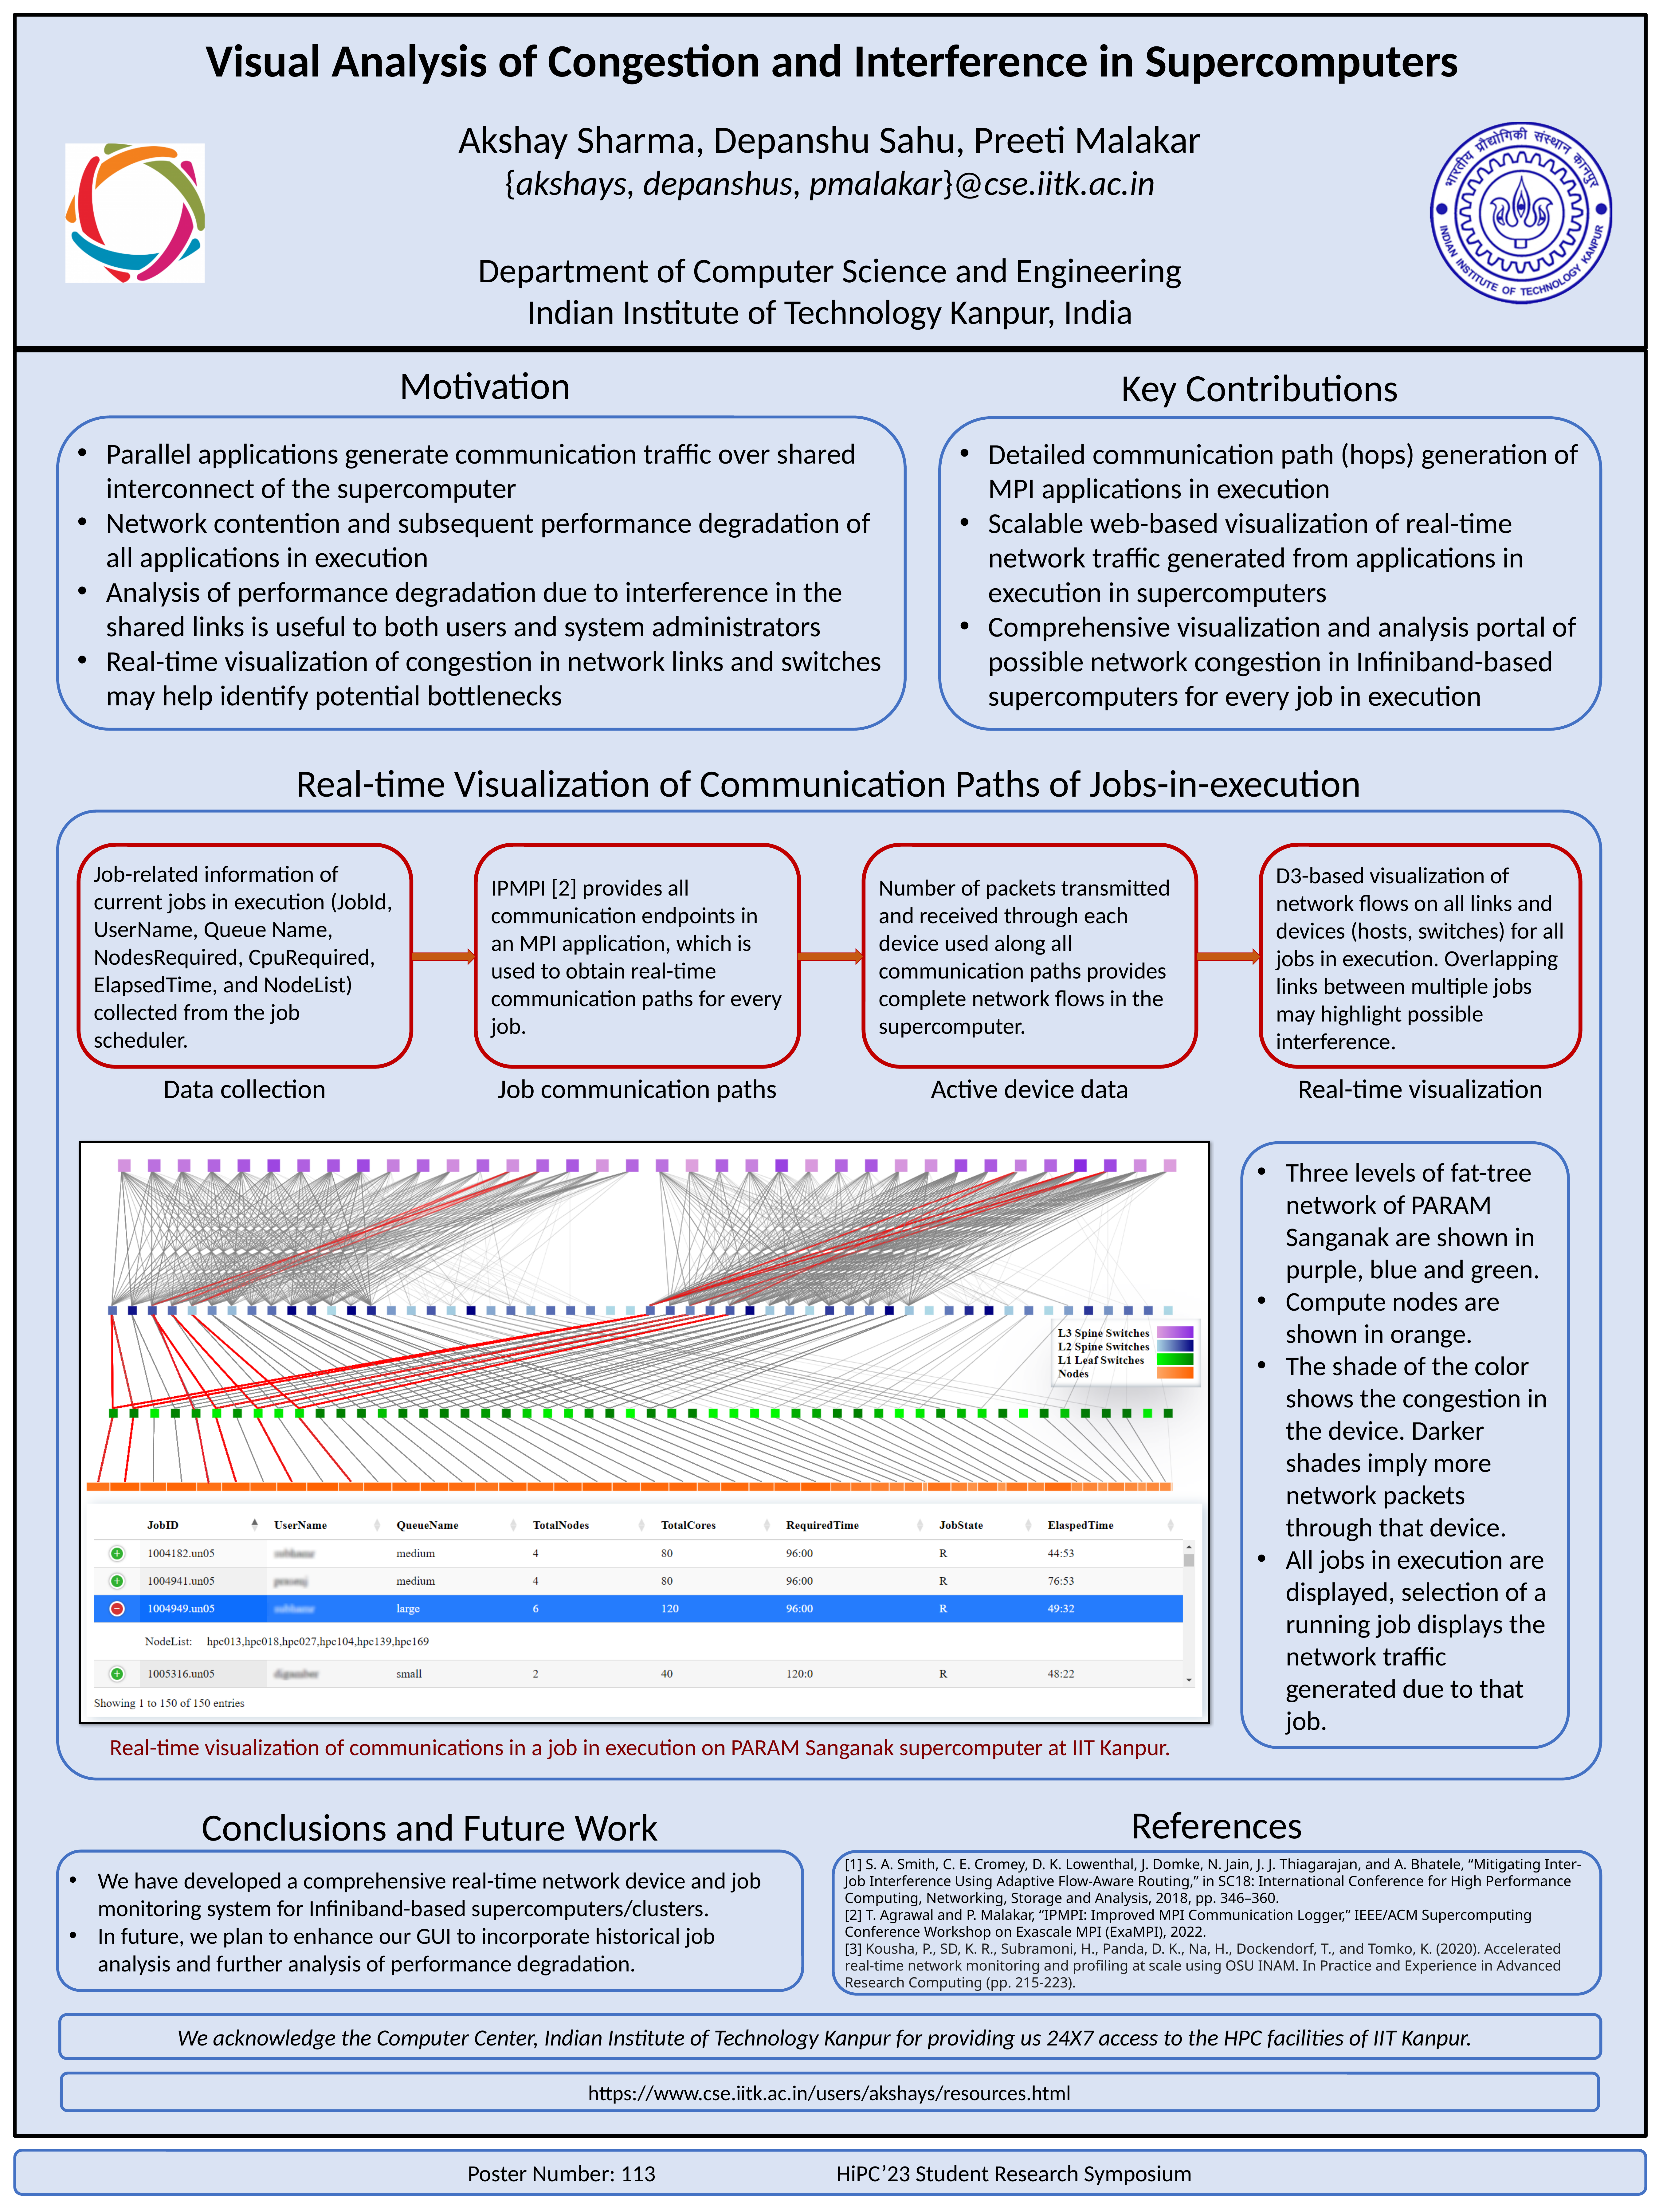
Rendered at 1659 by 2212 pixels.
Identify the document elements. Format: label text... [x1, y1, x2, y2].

text_box Detailed communication path (hops) generation of MPI applications in execution Scalable web-based visualization of real-time network traffic generated from applications in execution in supercomputers Comprehensive visualization and analysis portal of possible network congestion in Infiniband-based supercomputers for every job in execution [939, 417, 1601, 730]
text_box Job communication paths [476, 1069, 799, 1106]
text_box [1] S. A. Smith, C. E. Cromey, D. K. Lowenthal, J. Domke, N. Jain, J. J. Thiagarajan, and A. Bhatele, “Mitigating Inter-Job Interference Using Adaptive Flow-Aware Routing,” in SC18: International Conference for High Performance Computing, Networking, Storage and Analysis, 2018, pp. 346–360. [2] T. Agrawal and P. Malakar, “IPMPI: Improved MPI Communication Logger,” IEEE/ACM Supercomputing Conference Workshop on Exascale MPI (ExaMPI), 2022. [3] Kousha, P., SD, K. R., Subramoni, H., Panda, D. K., Na, H., Dockendorf, T., and Tomko, K. (2020). Accelerated real-time network monitoring and profiling at scale using OSU INAM. In Practice and Experience in Advanced Research Computing (pp. 215-223). [833, 1851, 1601, 1995]
text_box Real-time visualization of communications in a job in execution on PARAM Sanganak supercomputer at IIT Kanpur. [78, 1730, 1208, 1763]
text_box https://www.cse.iitk.ac.in/users/akshays/resources.html [61, 2073, 1599, 2111]
picture [1430, 121, 1613, 305]
text_box Akshay Sharma, Depanshu Sahu, Preeti Malakar {akshays, depanshus, pmalakar}@cse.iitk.ac.in Department of Computer Science and Engineering Indian Institute of Technology Kanpur, India [336, 112, 1324, 333]
text_box Motivation [61, 358, 909, 409]
text_box Conclusions and Future Work [57, 1800, 803, 1851]
text_box We have developed a comprehensive real-time network device and job monitoring system for Infiniband-based supercomputers/clusters. In future, we plan to enhance our GUI to incorporate historical job analysis and further analysis of performance degradation. [57, 1851, 803, 1991]
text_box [78, 845, 1581, 1067]
text_box Visual Analysis of Congestion and Interference in Supercomputers [38, 28, 1628, 88]
text_box [57, 810, 1601, 1779]
text_box We acknowledge the Computer Center, Indian Institute of Technology Kanpur for providing us 24X7 access to the HPC facilities of IIT Kanpur. [59, 2014, 1601, 2059]
text_box [15, 351, 1646, 2136]
text_box Real-time visualization [1261, 1069, 1581, 1106]
picture [65, 143, 205, 283]
text_box Key Contributions [939, 361, 1581, 411]
text_box Real-time Visualization of Communication Paths of Jobs-in-execution [57, 756, 1601, 807]
text_box Data collection [78, 1069, 411, 1106]
text_box References [833, 1798, 1601, 1849]
title [15, 15, 1646, 348]
text_box Active device data [863, 1069, 1196, 1106]
picture [81, 1143, 1208, 1722]
text_box Poster Number: 113 HiPC’23 Student Research Symposium [14, 2150, 1646, 2195]
text_box Parallel applications generate communication traffic over shared interconnect of the supercomputer Network contention and subsequent performance degradation of all applications in execution Analysis of performance degradation due to interference in the shared links is useful to both users and system administrators Real-time visualization of congestion in network links and switches may help identify potential bottlenecks [57, 417, 906, 730]
